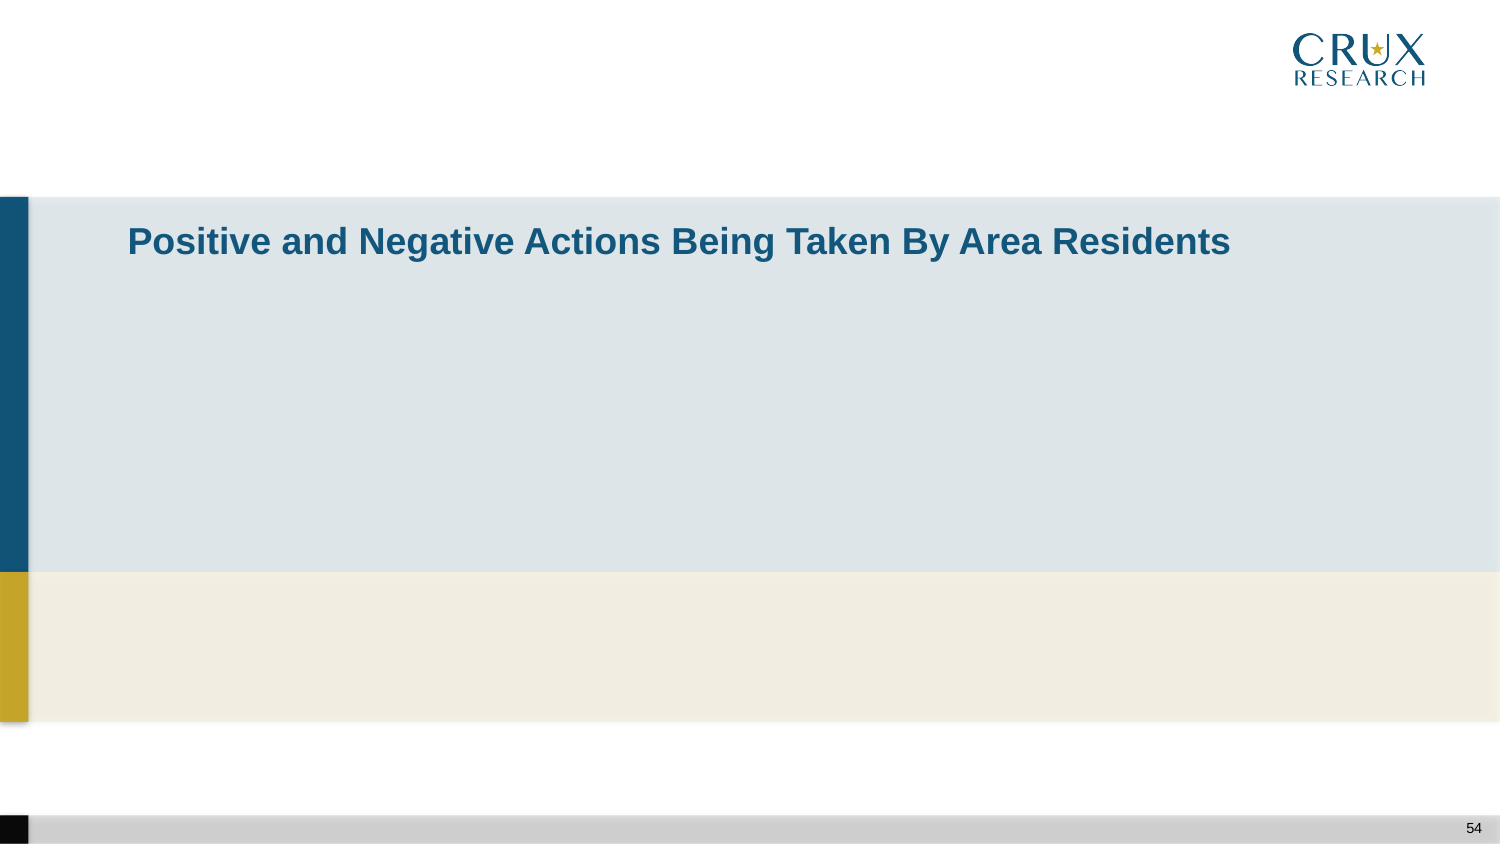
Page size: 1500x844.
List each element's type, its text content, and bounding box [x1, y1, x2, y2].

slide_number 53 [1147, 815, 1498, 841]
title Positive and Negative Actions Being Taken By Area Residents [112, 209, 1428, 391]
picture [1293, 33, 1425, 86]
